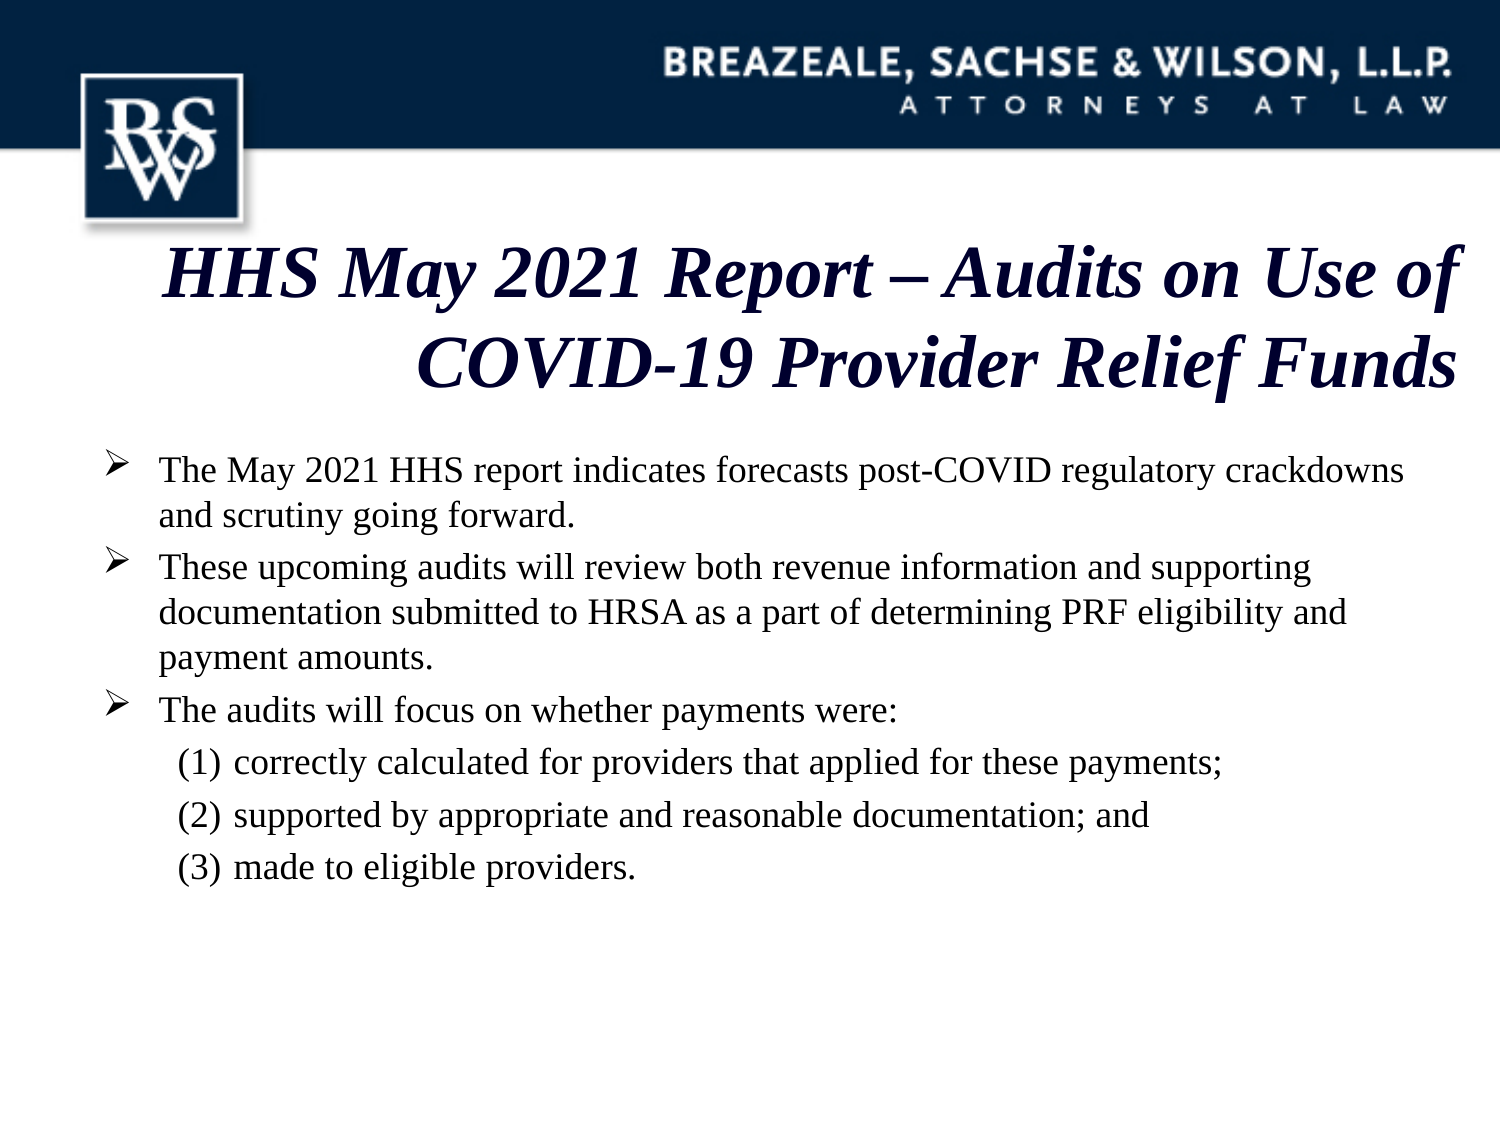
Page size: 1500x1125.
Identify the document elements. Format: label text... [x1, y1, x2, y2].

title HHS May 2021 Report – Audits on Use of COVID-19 Provider Relief Funds [87, 237, 1475, 388]
picture [0, 0, 1500, 1125]
list The May 2021 HHS report indicates forecasts post-COVID regulatory crackdowns and scrutiny going forward. These upcoming audits will review both revenue information and supporting documentation submitted to HRSA as a part of determining PRF eligibility and payment amounts. The audits will focus on whether payments were: correctly calculated for providers that applied for these payments; supported by appropriate and reasonable documentation; and made to eligible providers. [87, 437, 1438, 1075]
